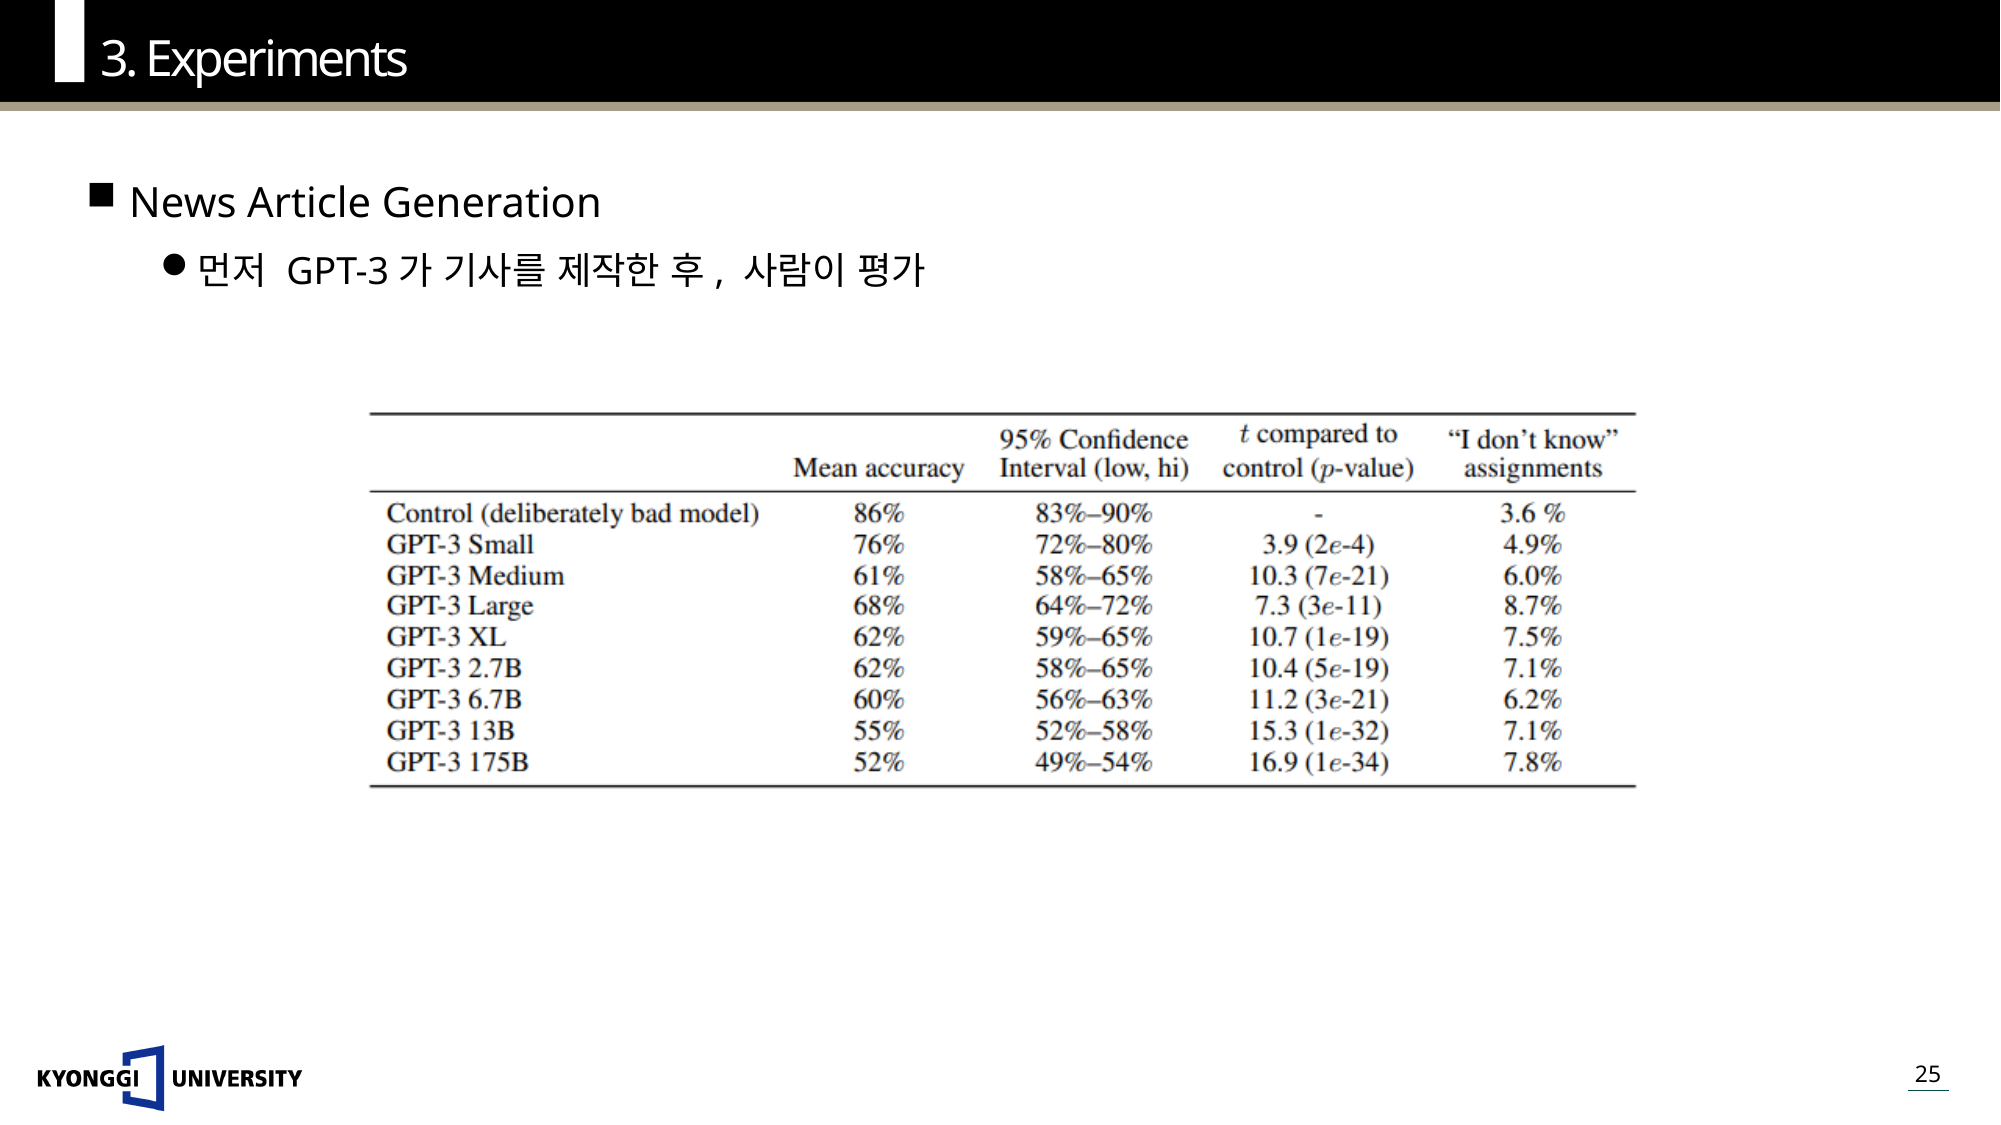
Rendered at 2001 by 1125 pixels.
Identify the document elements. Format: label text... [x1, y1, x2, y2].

picture [0, 0, 2000, 111]
picture [360, 405, 1640, 798]
list News Article Generation 먼저 GPT-3가 기사를 제작한 후, 사람이 평가 [70, 168, 1901, 1035]
picture [25, 1035, 309, 1119]
list 3. Experiments [85, 0, 1946, 99]
